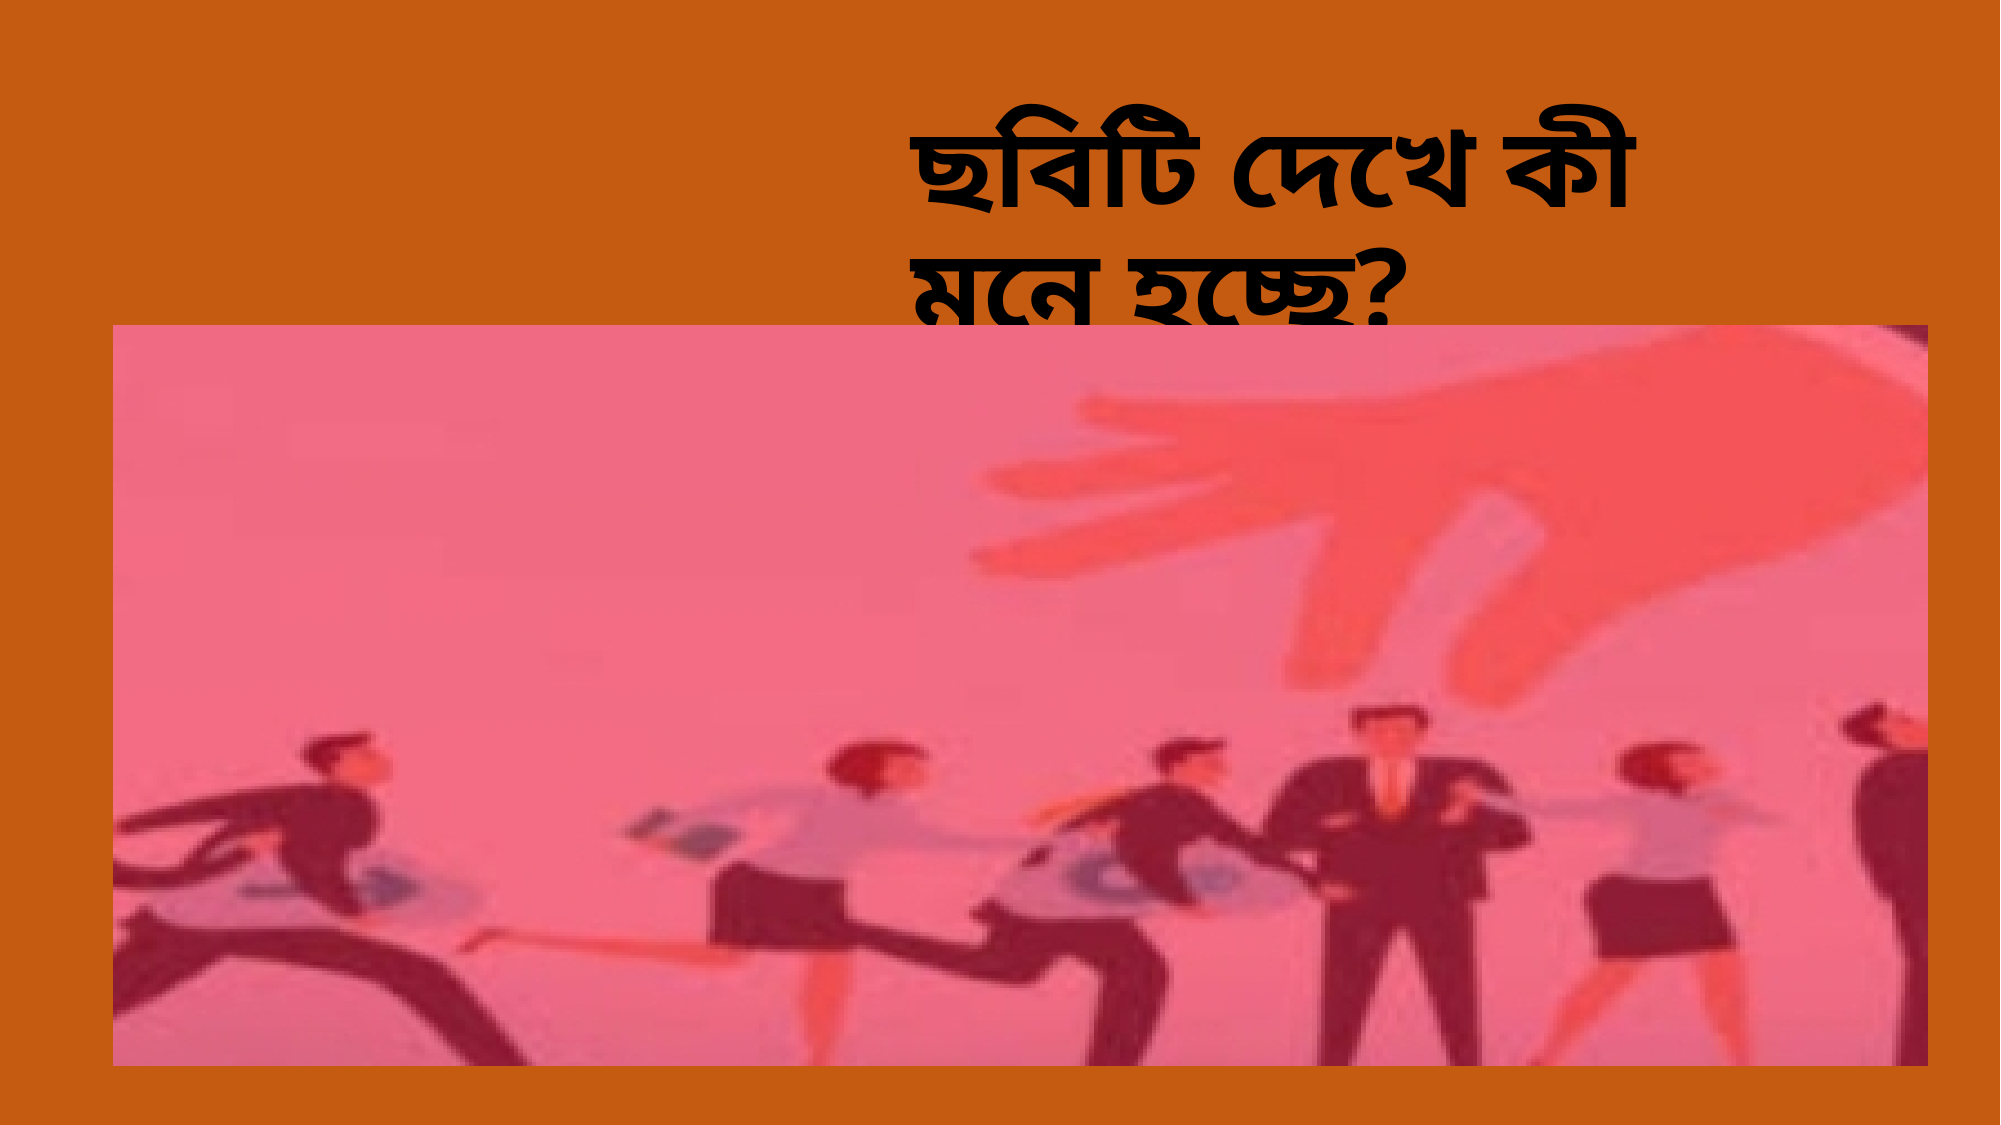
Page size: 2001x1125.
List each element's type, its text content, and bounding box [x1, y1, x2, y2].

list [113, 325, 1928, 1066]
title ছবিটি দেখে কী মনে হচ্ছে? [896, 59, 1863, 325]
